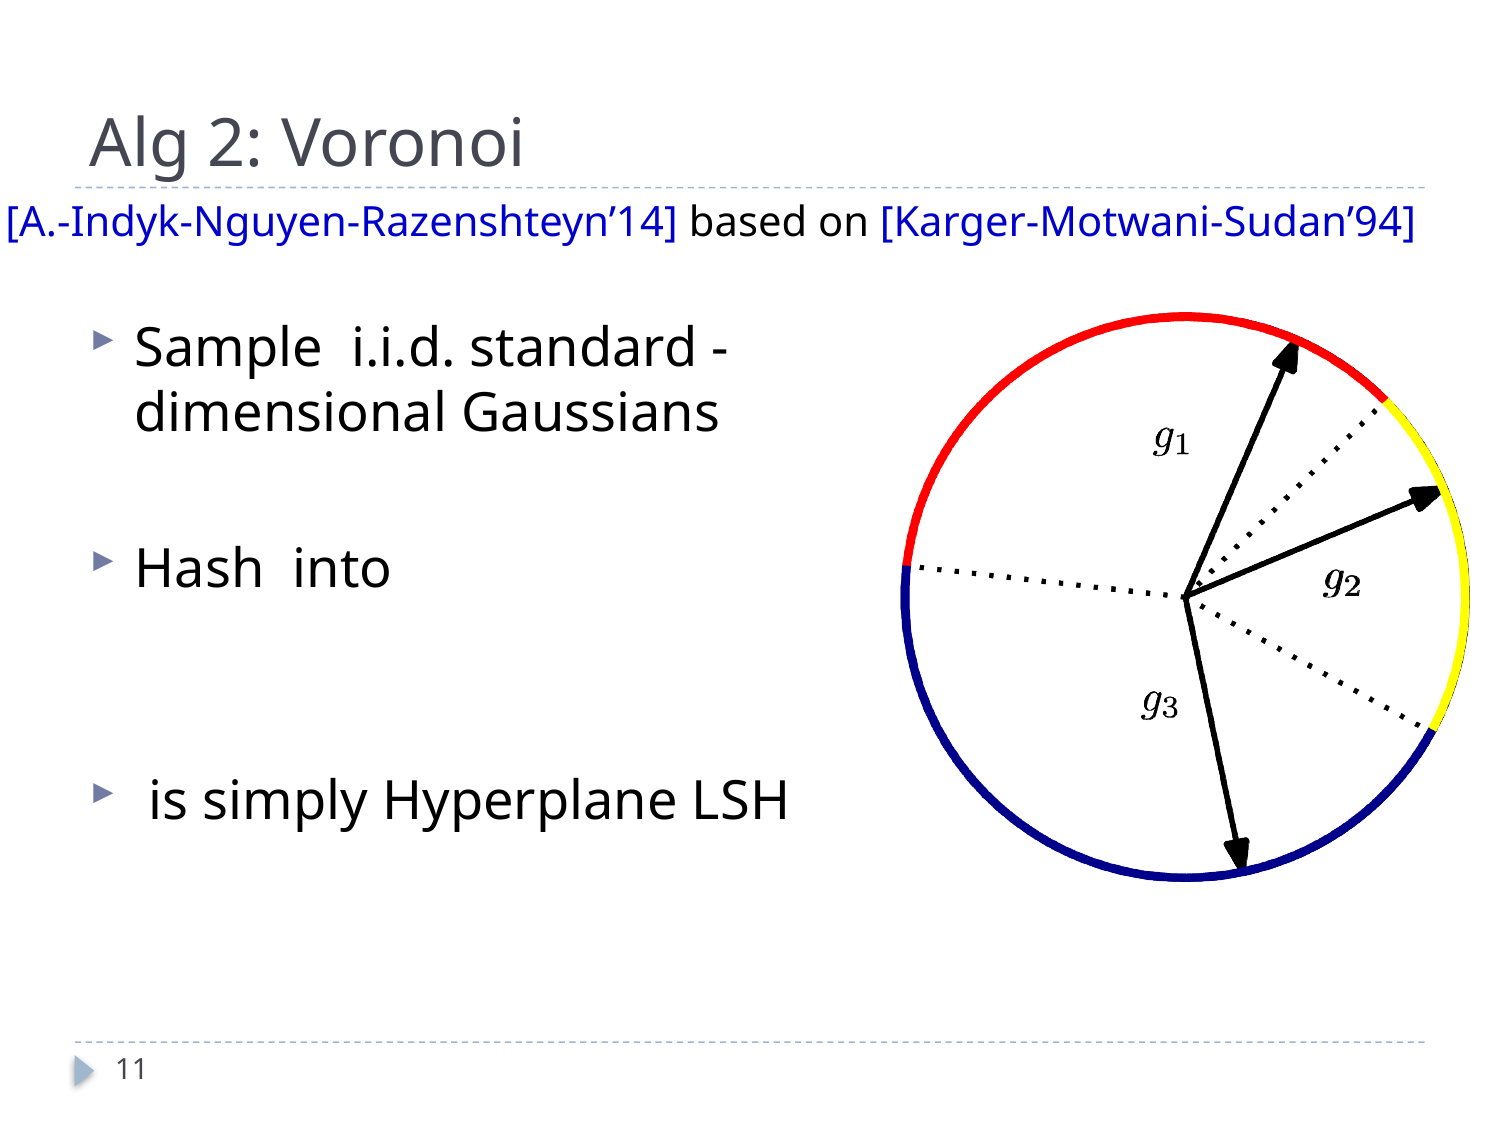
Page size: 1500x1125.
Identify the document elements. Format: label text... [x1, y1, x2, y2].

title Alg 2: Voronoi [75, 24, 1425, 187]
picture [899, 312, 1470, 882]
text_box [A.-Indyk-Nguyen-Razenshteyn’14] based on [Karger-Motwani-Sudan’94] [0, 187, 1432, 253]
slide_number 11 [100, 1042, 426, 1103]
